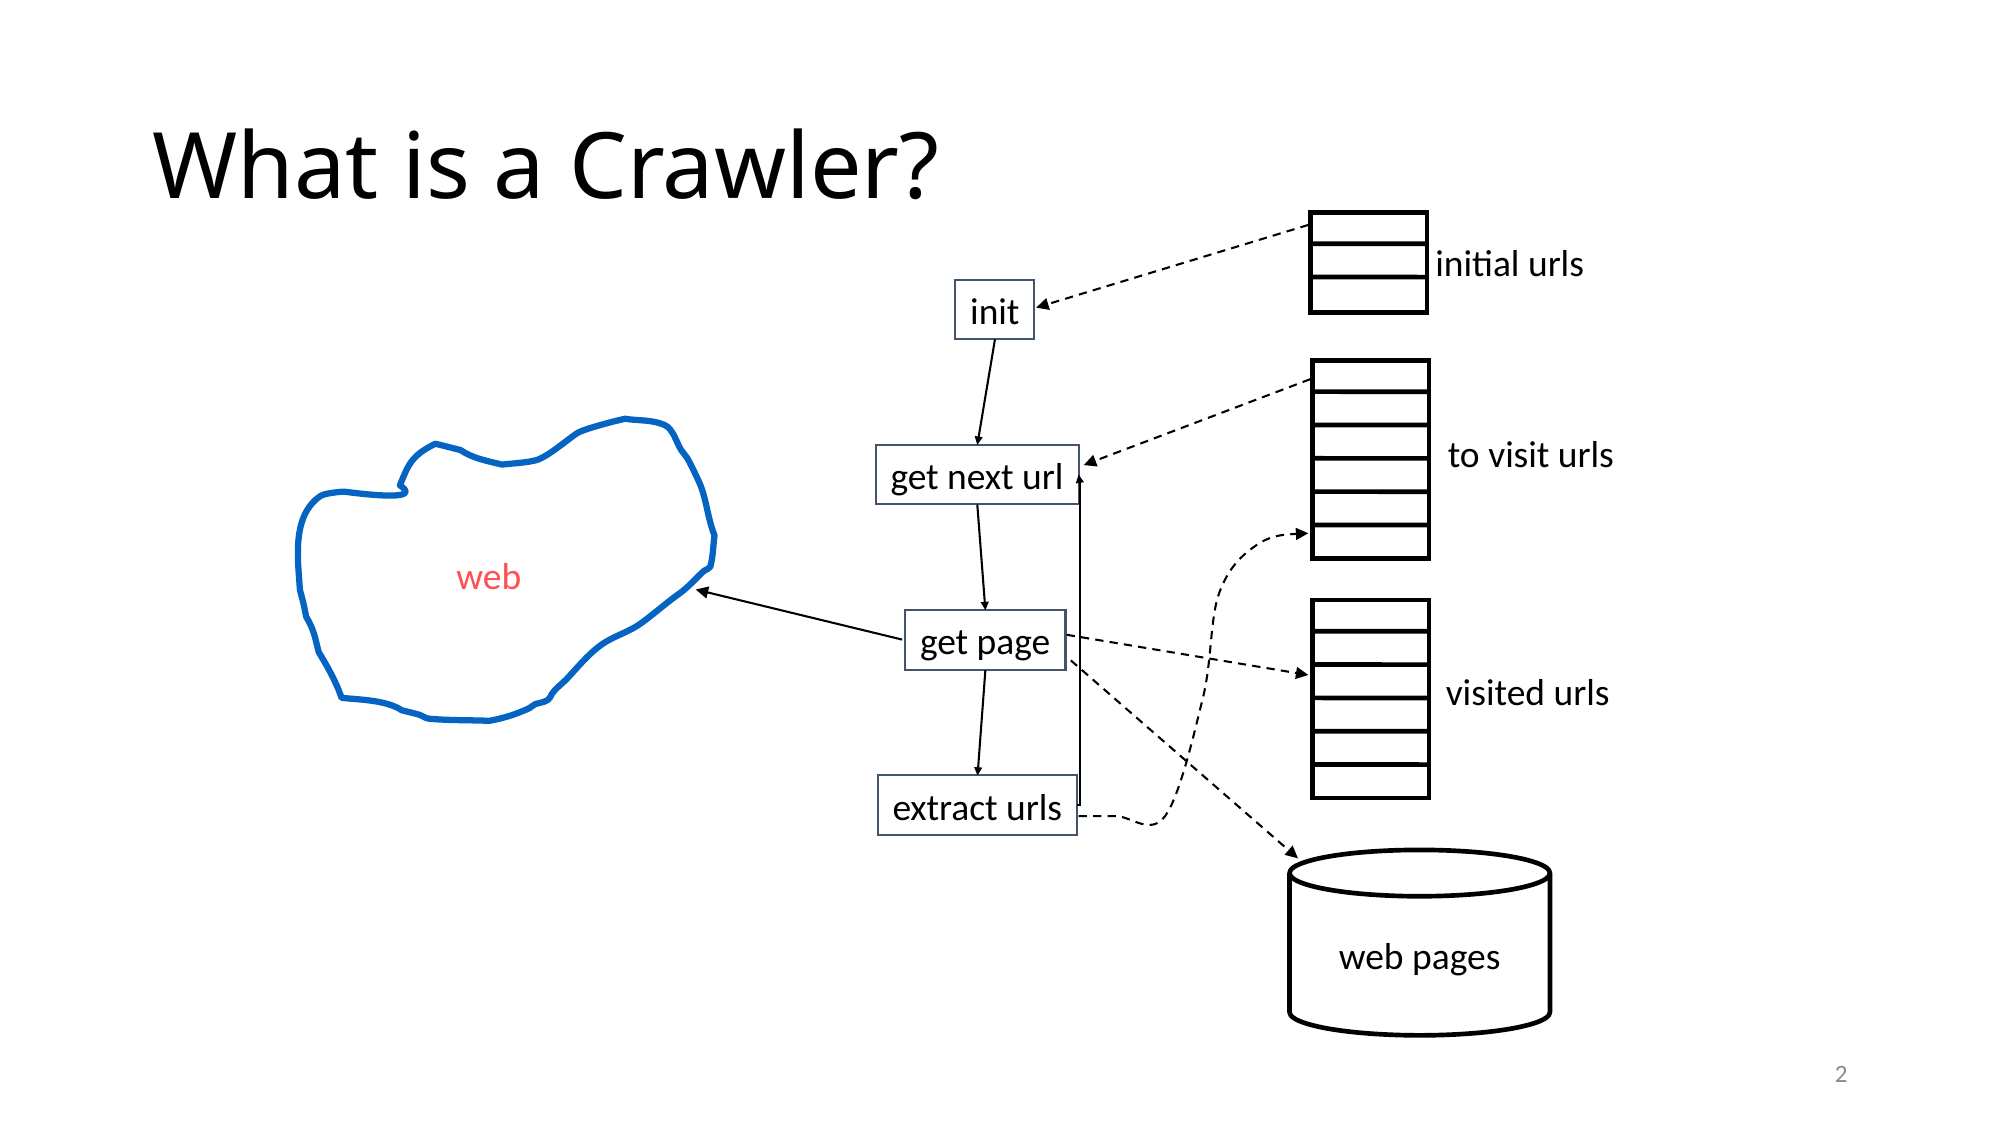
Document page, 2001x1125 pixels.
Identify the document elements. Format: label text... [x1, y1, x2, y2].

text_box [1312, 360, 1430, 559]
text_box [977, 340, 995, 445]
text_box to visit urls [1433, 422, 1630, 483]
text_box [977, 505, 986, 611]
text_box init [955, 279, 1035, 340]
text_box [695, 586, 903, 640]
text_box [1284, 845, 1298, 859]
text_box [1310, 212, 1428, 313]
slide_number 2 [1412, 1042, 1863, 1103]
text_box web [441, 544, 537, 604]
text_box [1295, 666, 1309, 680]
text_box get next url [875, 444, 1079, 505]
text_box [1078, 527, 1309, 825]
text_box get page [905, 610, 1066, 670]
text_box [1036, 298, 1053, 310]
text_box initial urls [1428, 231, 1600, 291]
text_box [977, 670, 986, 776]
text_box extract urls [877, 775, 1078, 836]
text_box visited urls [1431, 660, 1625, 721]
text_box web pages [1289, 849, 1550, 1036]
text_box [1083, 454, 1103, 467]
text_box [1312, 599, 1430, 798]
title What is a Crawler? [137, 59, 1863, 278]
text_box [297, 418, 715, 721]
